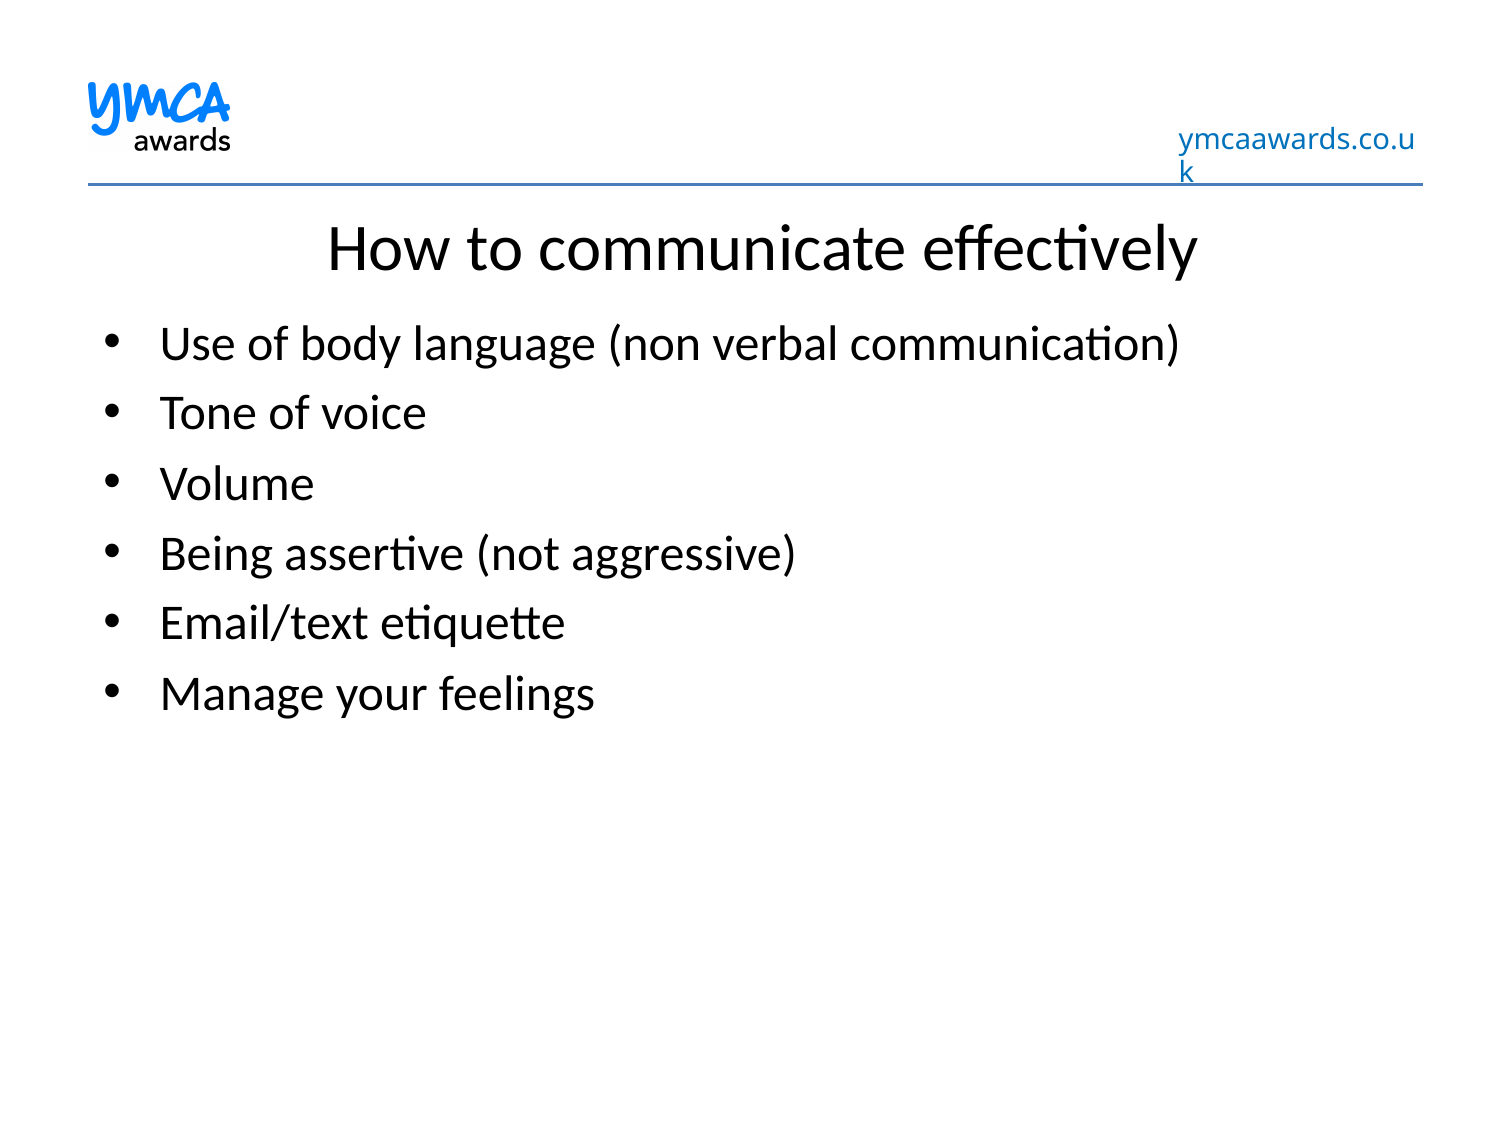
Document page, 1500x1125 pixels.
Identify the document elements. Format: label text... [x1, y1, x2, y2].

picture [88, 82, 230, 151]
title How to communicate effectively [88, 196, 1439, 302]
list Use of body language (non verbal communication) Tone of voice Volume Being assertive (not aggressive) Email/text etiquette Manage your feelings [88, 302, 1449, 776]
